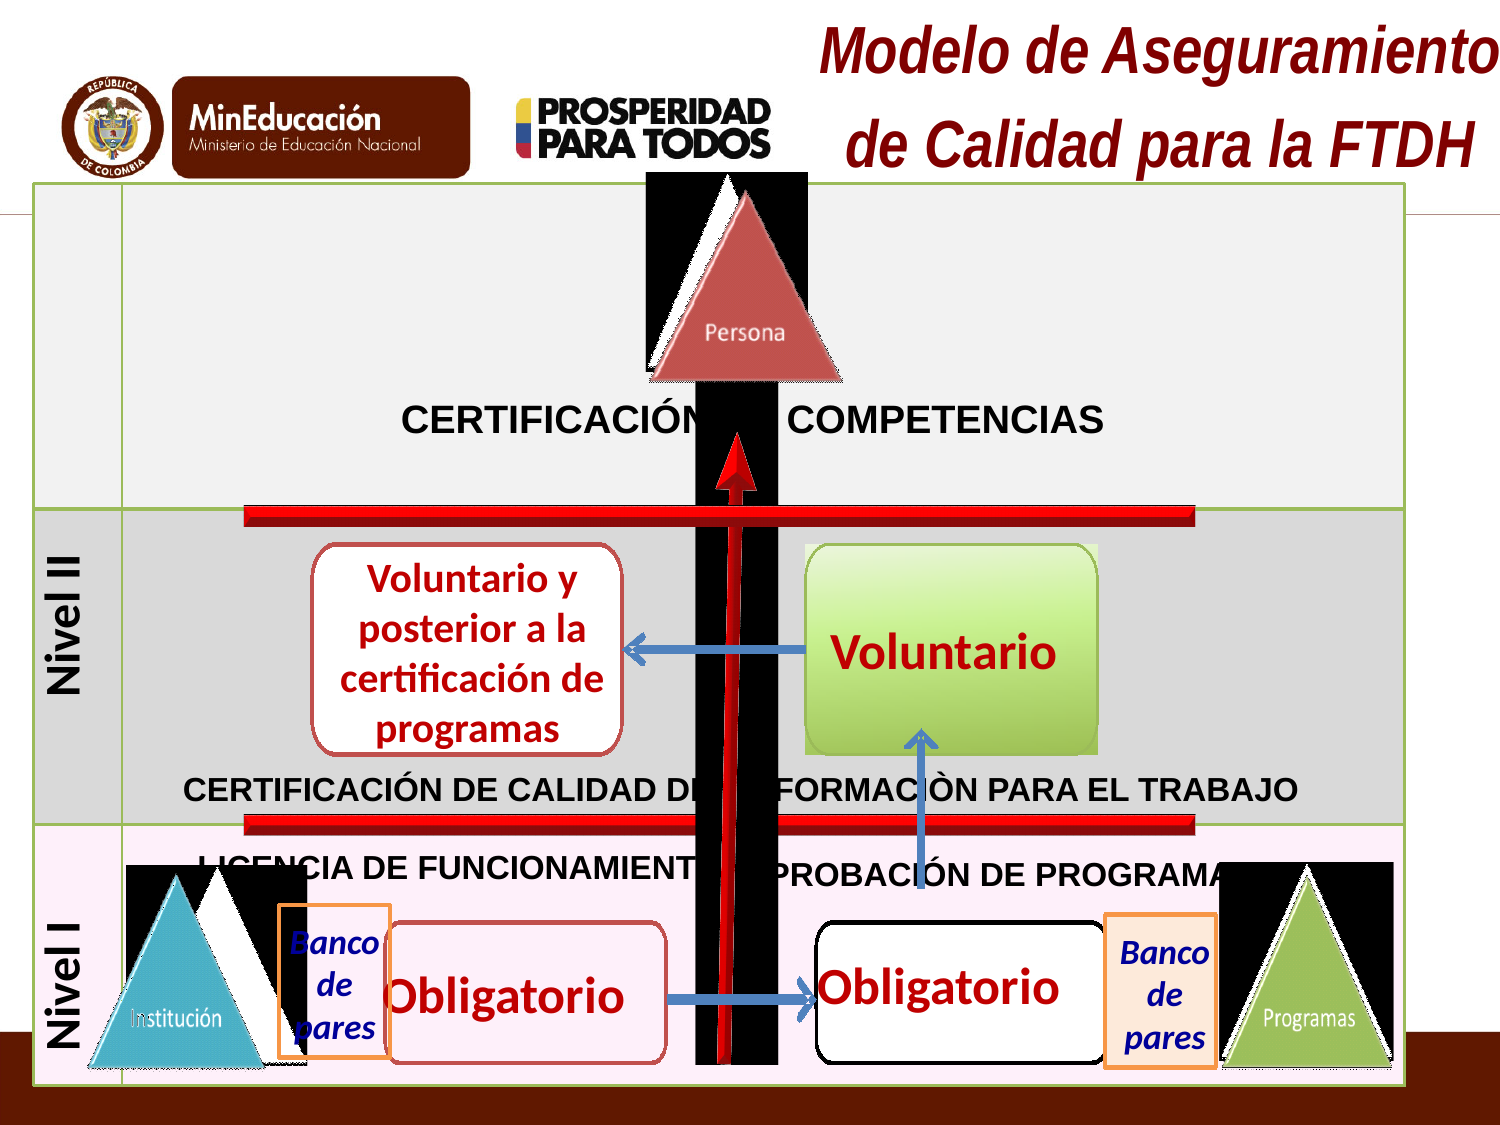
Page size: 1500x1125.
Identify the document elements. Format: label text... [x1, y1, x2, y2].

picture [0, 0, 1500, 1125]
text_box Modelo de Aseguramiento de Calidad para la FTDH [797, 0, 1500, 60]
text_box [29, 172, 1436, 1103]
